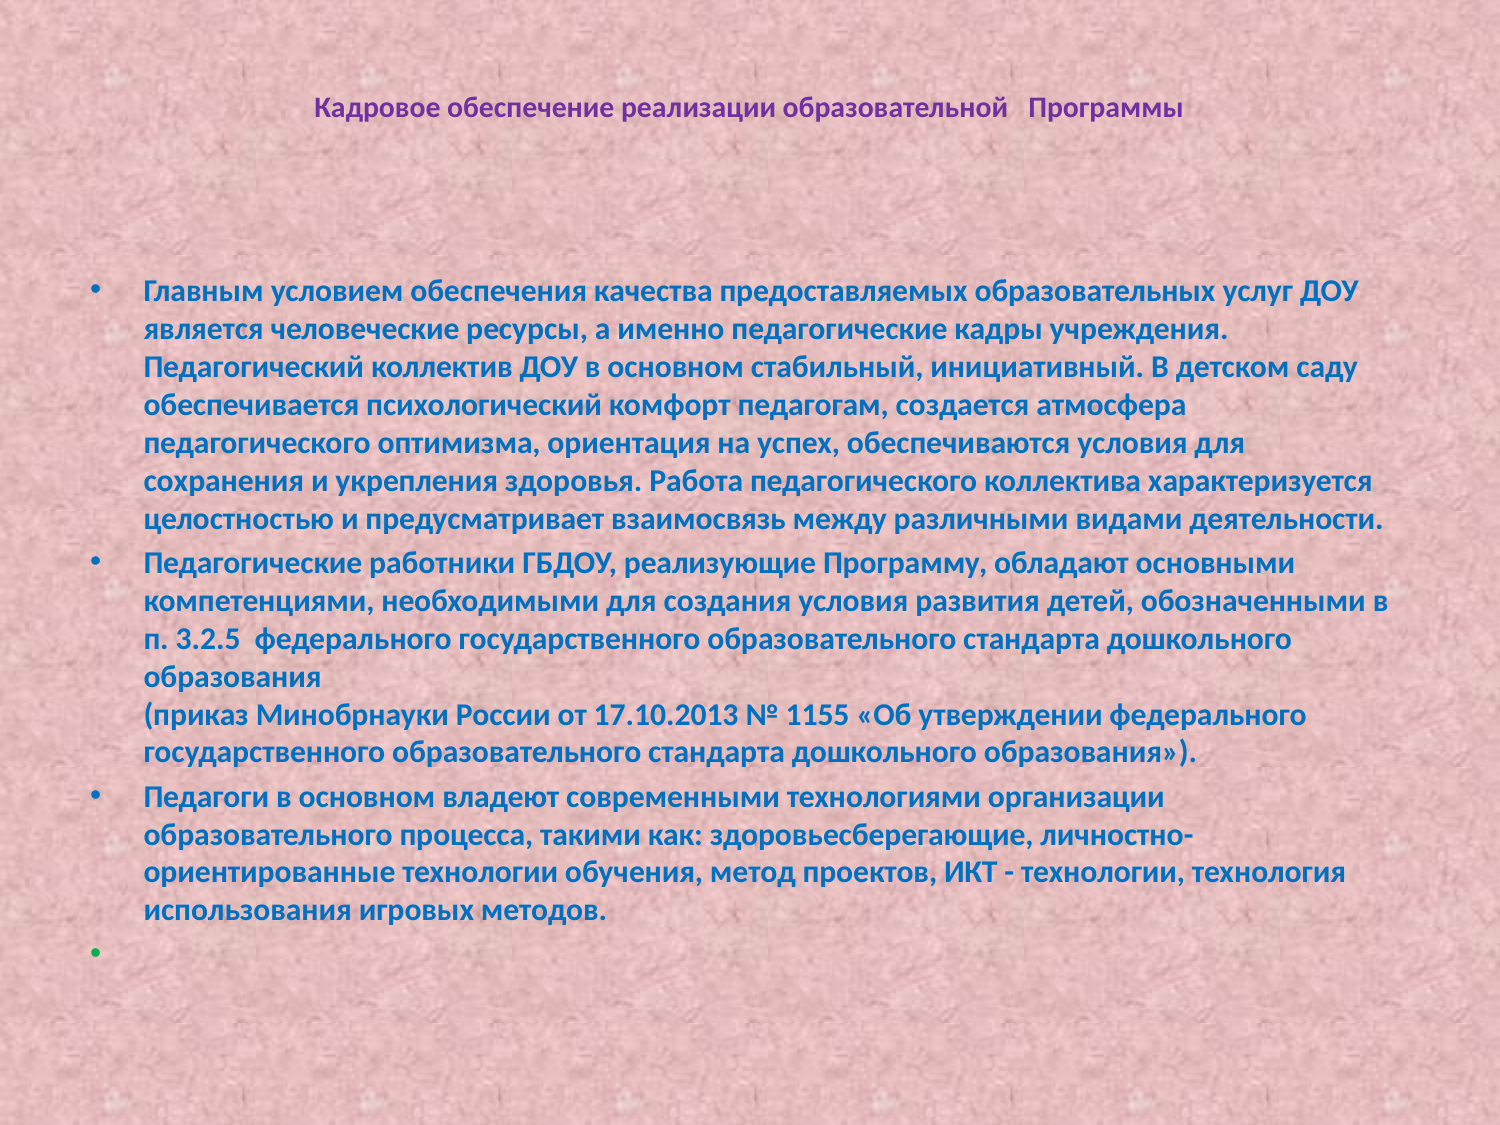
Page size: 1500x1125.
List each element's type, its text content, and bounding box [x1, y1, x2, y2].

list Главным условием обеспечения качества предоставляемых образовательных услуг ДОУ является человеческие ресурсы, а именно педагогические кадры учреждения. Педагогический коллектив ДОУ в основном стабильный, инициативный. В детском саду обеспечивается психологический комфорт педагогам, создается атмосфера педагогического оптимизма, ориентация на успех, обеспечиваются условия для сохранения и укрепления здоровья. Работа педагогического коллектива характеризуется целостностью и предусматривает взаимосвязь между различными видами деятельности. Педагогические работники ГБДОУ, реализующие Программу, обладают основными компетенциями, необходимыми для создания условия развития детей, обозначенными в п. 3.2.5 федерального государственного образовательного стандарта дошкольного образования (приказ Минобрнауки России от 17.10.2013 № 1155 «Об утверждении федерального государственного образовательного стандарта дошкольного образования»). Педагоги в основном владеют современными технологиями организации образовательного процесса, такими как: здоровьесберегающие, личностно-ориентированные технологии обучения, метод проектов, ИКТ - технологии, технология использования игровых методов. [74, 262, 1426, 1006]
picture [0, 0, 1500, 1125]
title Кадровое обеспечение реализации образовательной Программы [74, 44, 1426, 233]
